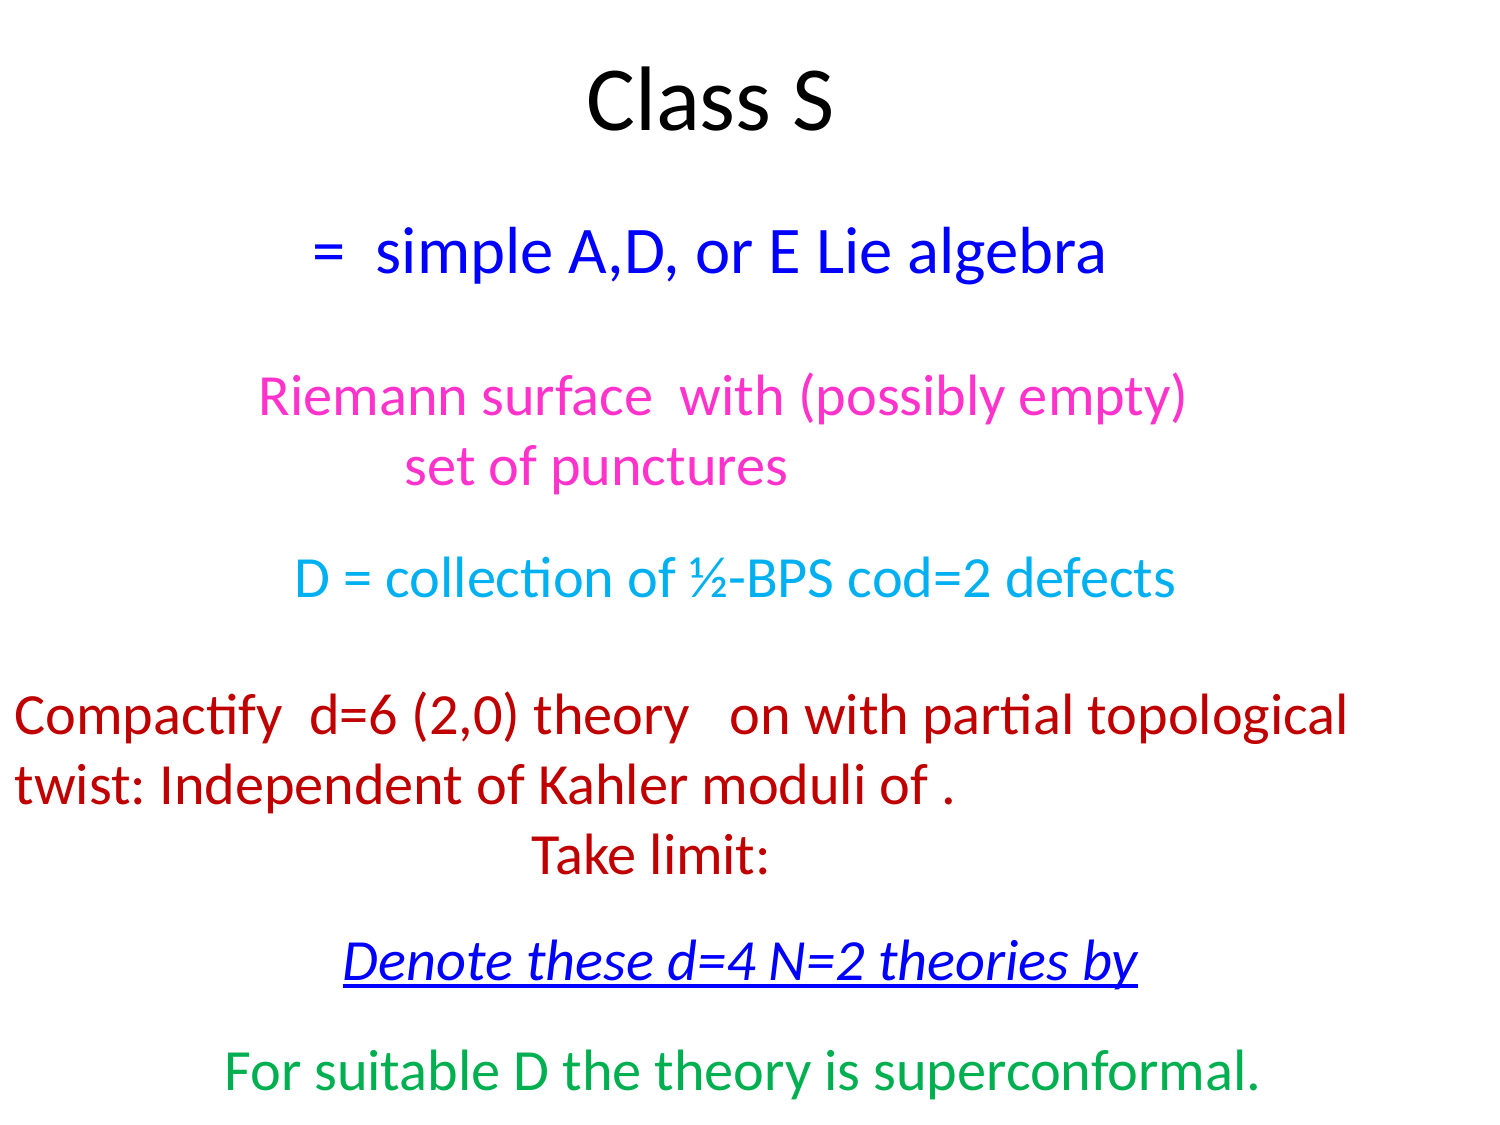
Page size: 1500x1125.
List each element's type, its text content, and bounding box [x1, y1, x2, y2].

title Class S [35, 0, 1386, 188]
text_box For suitable D the theory is superconformal. [209, 1025, 1277, 1110]
